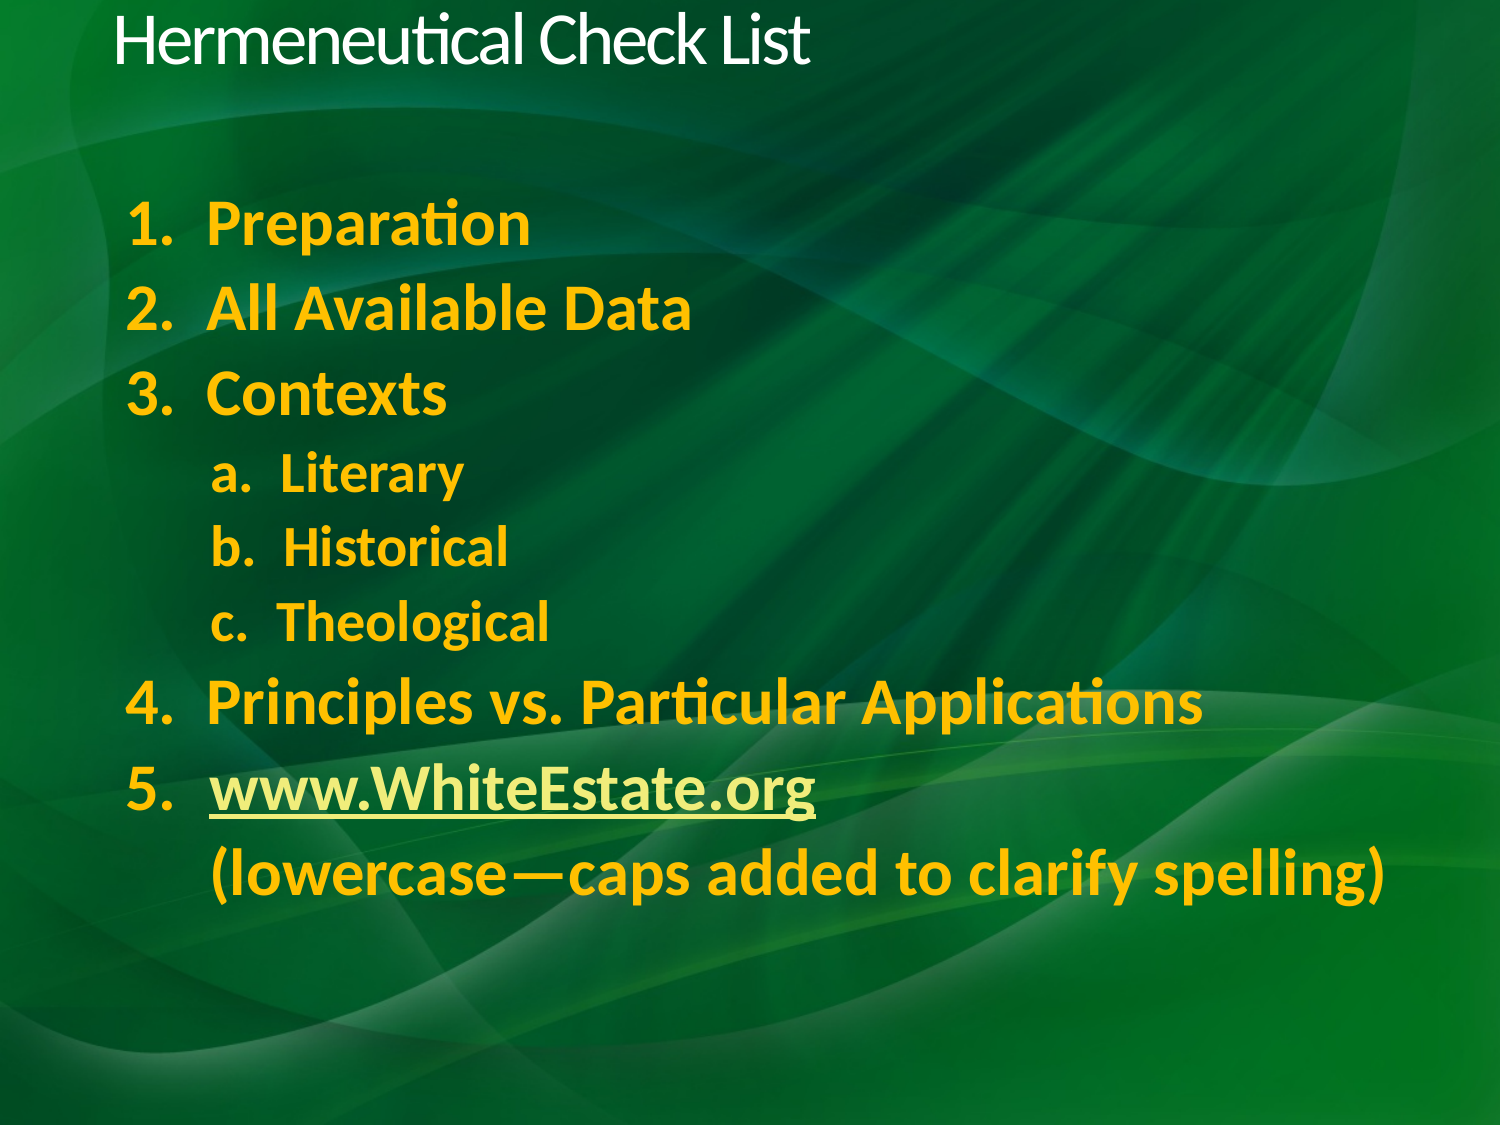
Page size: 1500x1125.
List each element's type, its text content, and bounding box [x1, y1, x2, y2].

picture [0, 0, 1500, 1125]
title Hermeneutical Check List [112, 0, 1388, 188]
list 1. Preparation 2. All Available Data 3. Contexts a. Literary b. Historical c. Theological 4. Principles vs. Particular Applications www.WhiteEstate.org (lowercase—caps added to clarify spelling) [125, 187, 1400, 938]
